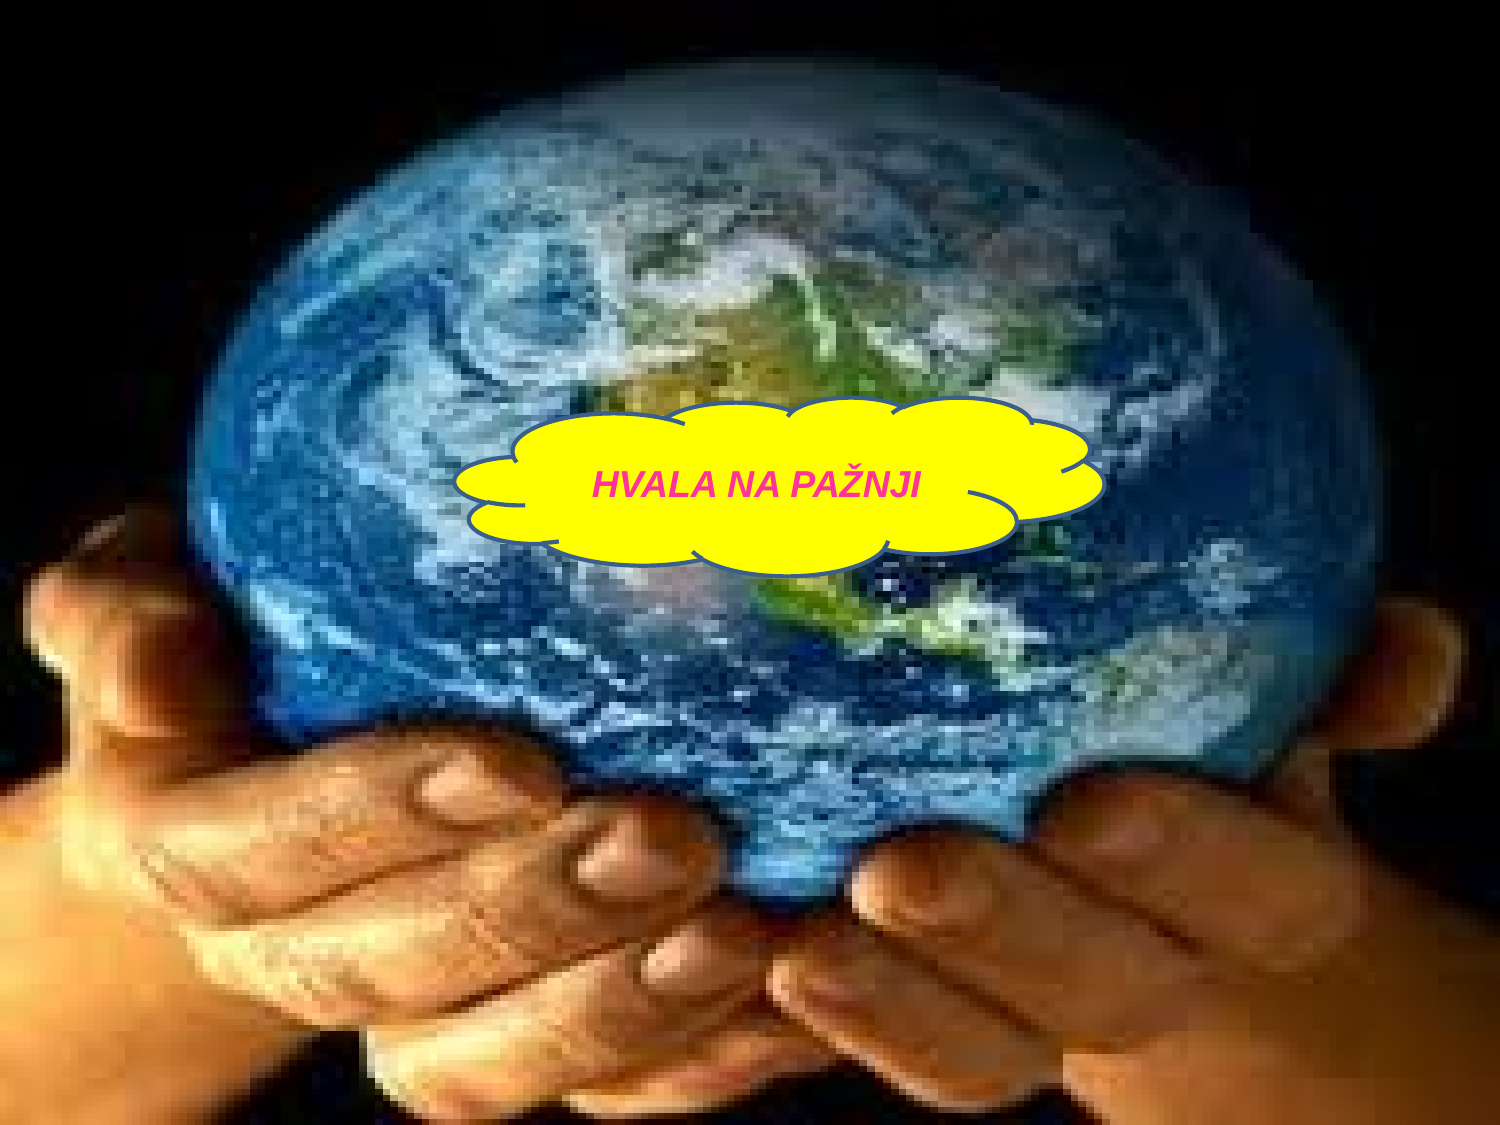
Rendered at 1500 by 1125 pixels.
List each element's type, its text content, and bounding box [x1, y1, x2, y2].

text_box HVALA NA PAŽNJI [452, 395, 1107, 579]
picture [0, 0, 1500, 1125]
